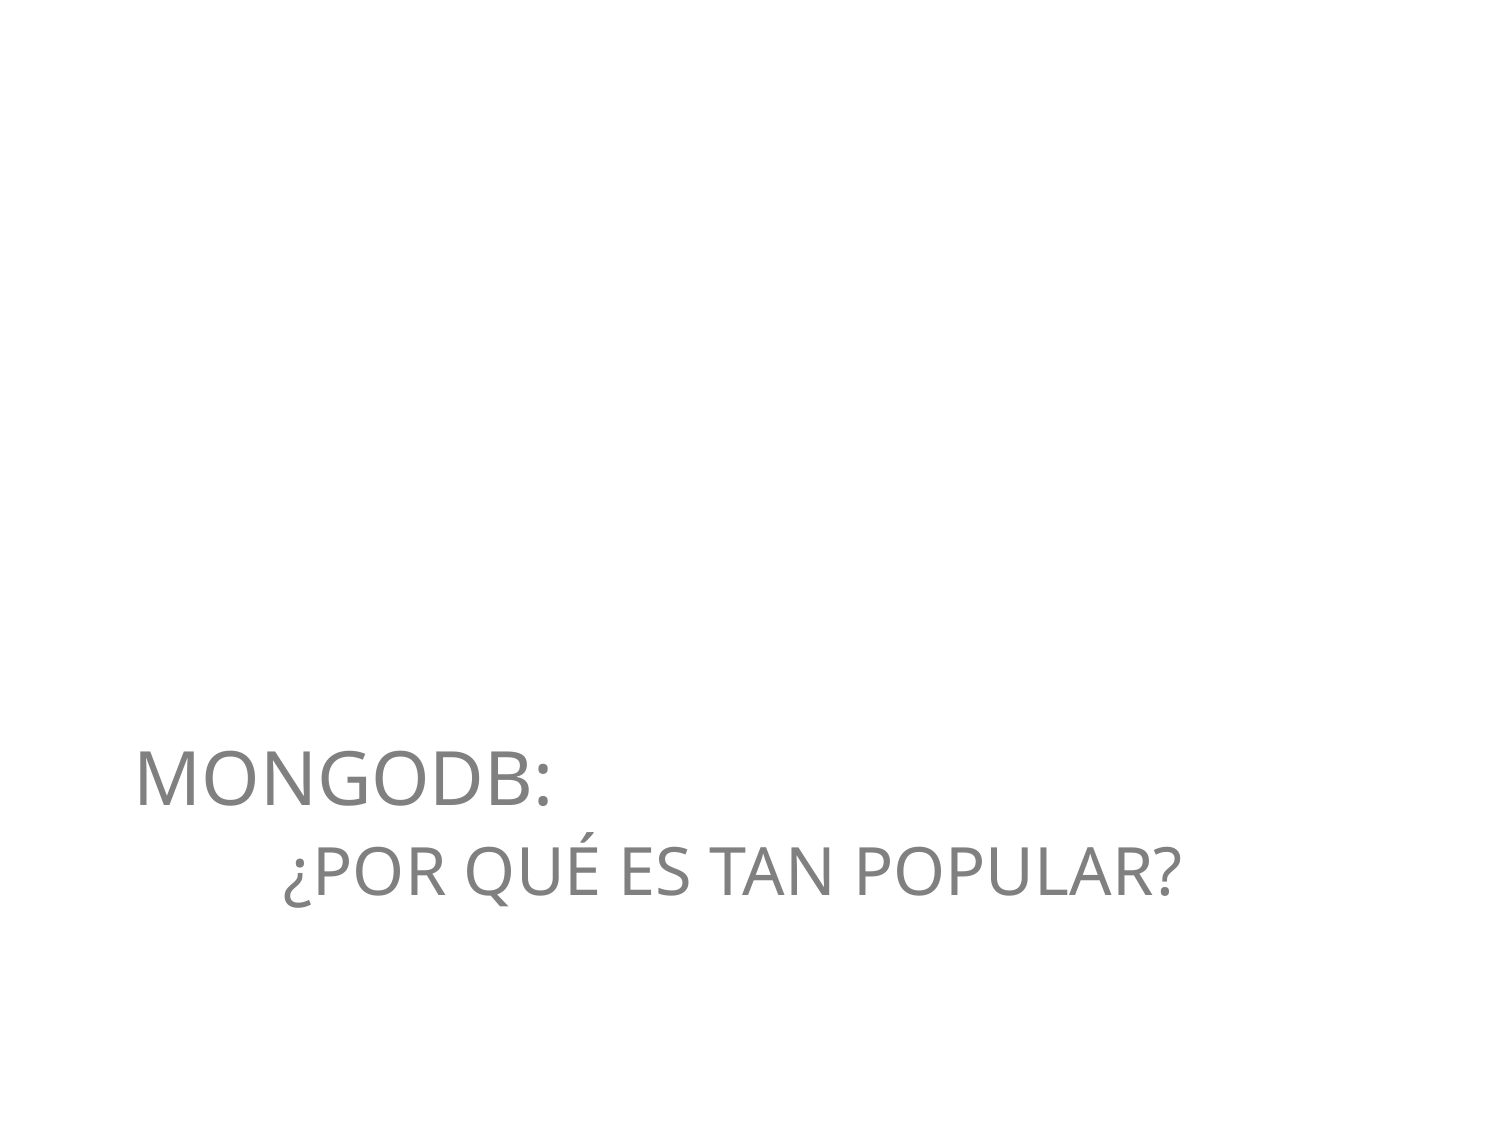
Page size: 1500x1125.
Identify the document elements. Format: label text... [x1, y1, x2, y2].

title MongoDB: ¿Por qué es tan popular? [118, 722, 1394, 947]
